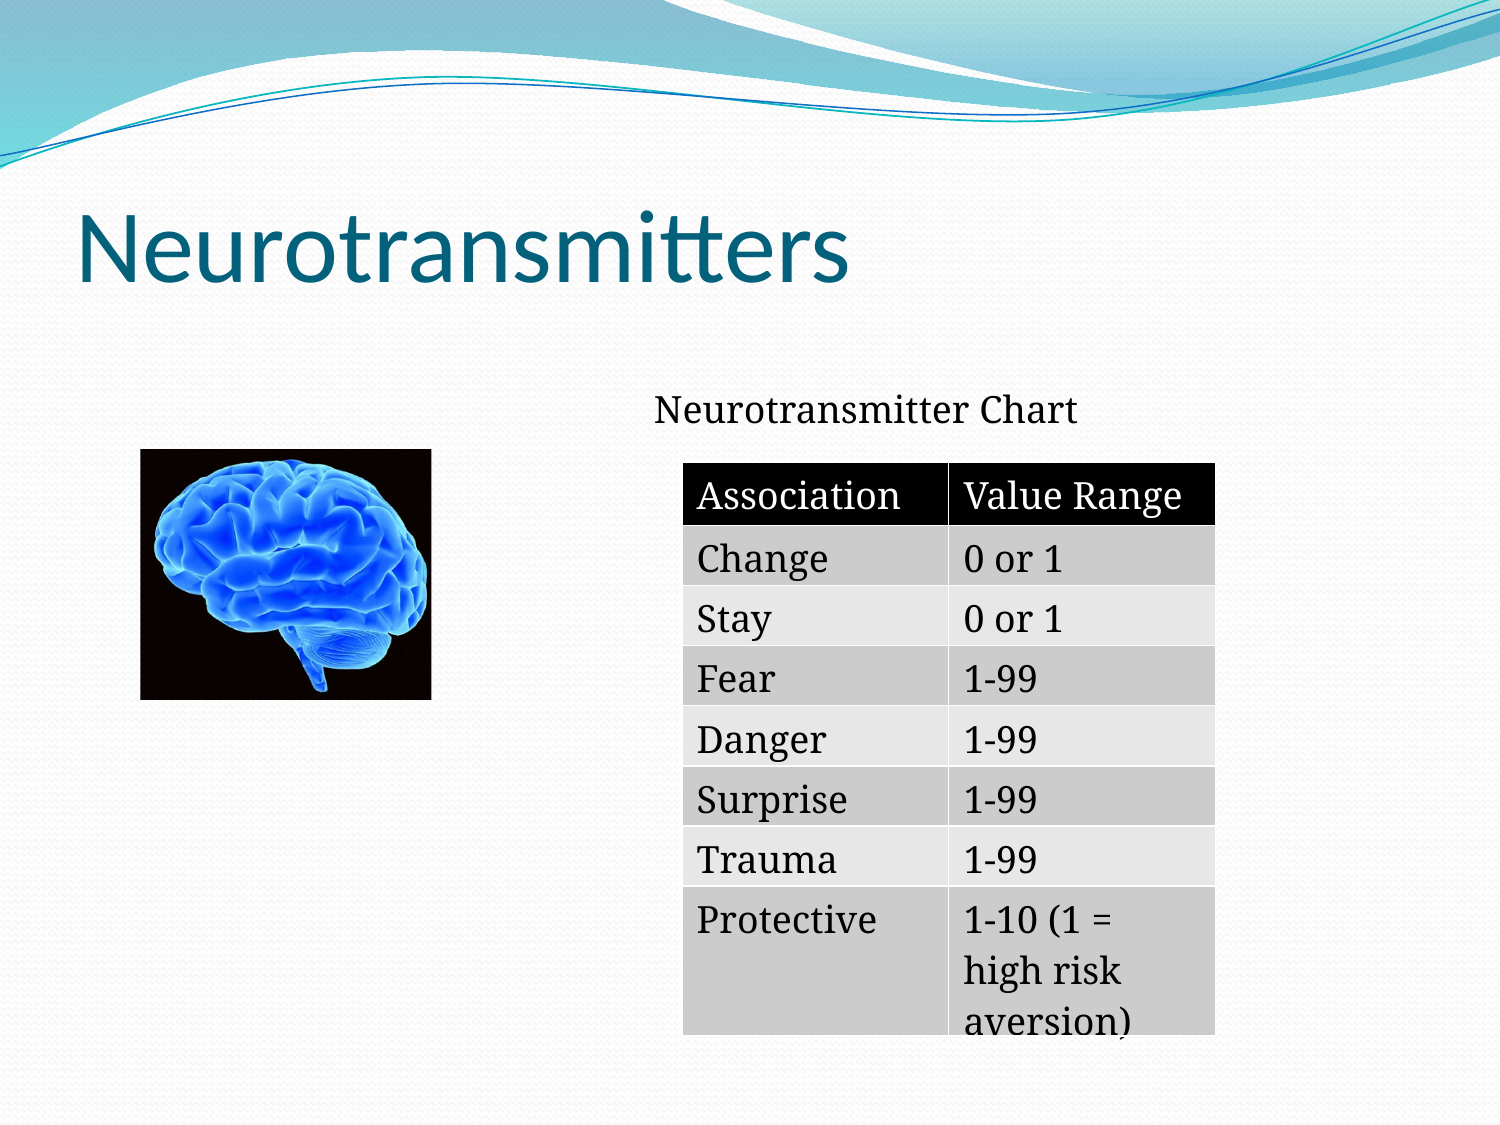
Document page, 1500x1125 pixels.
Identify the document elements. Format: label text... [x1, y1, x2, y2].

picture [140, 448, 432, 701]
text_box Neurotransmitter Chart [639, 378, 1094, 529]
table_cell Change [683, 526, 948, 585]
table_cell 1-99 [949, 646, 1215, 705]
table_cell 1-99 [949, 767, 1215, 825]
table_cell 0 or 1 [949, 526, 1215, 585]
table_header Association [683, 463, 948, 525]
table_cell Surprise [683, 767, 948, 825]
table_cell Danger [683, 706, 948, 765]
table_cell 1-99 [949, 706, 1215, 765]
table_cell 0 or 1 [949, 586, 1215, 645]
table_cell Trauma [683, 827, 948, 885]
title Neurotransmitters [75, 115, 1438, 303]
table_cell Fear [683, 646, 948, 705]
table_header Value Range [949, 463, 1215, 525]
table_cell 1-10 (1 = high risk aversion) [949, 887, 1215, 1035]
table_cell Stay [683, 586, 948, 645]
table_cell 1-99 [949, 827, 1215, 885]
table_cell Protective [683, 887, 948, 1035]
